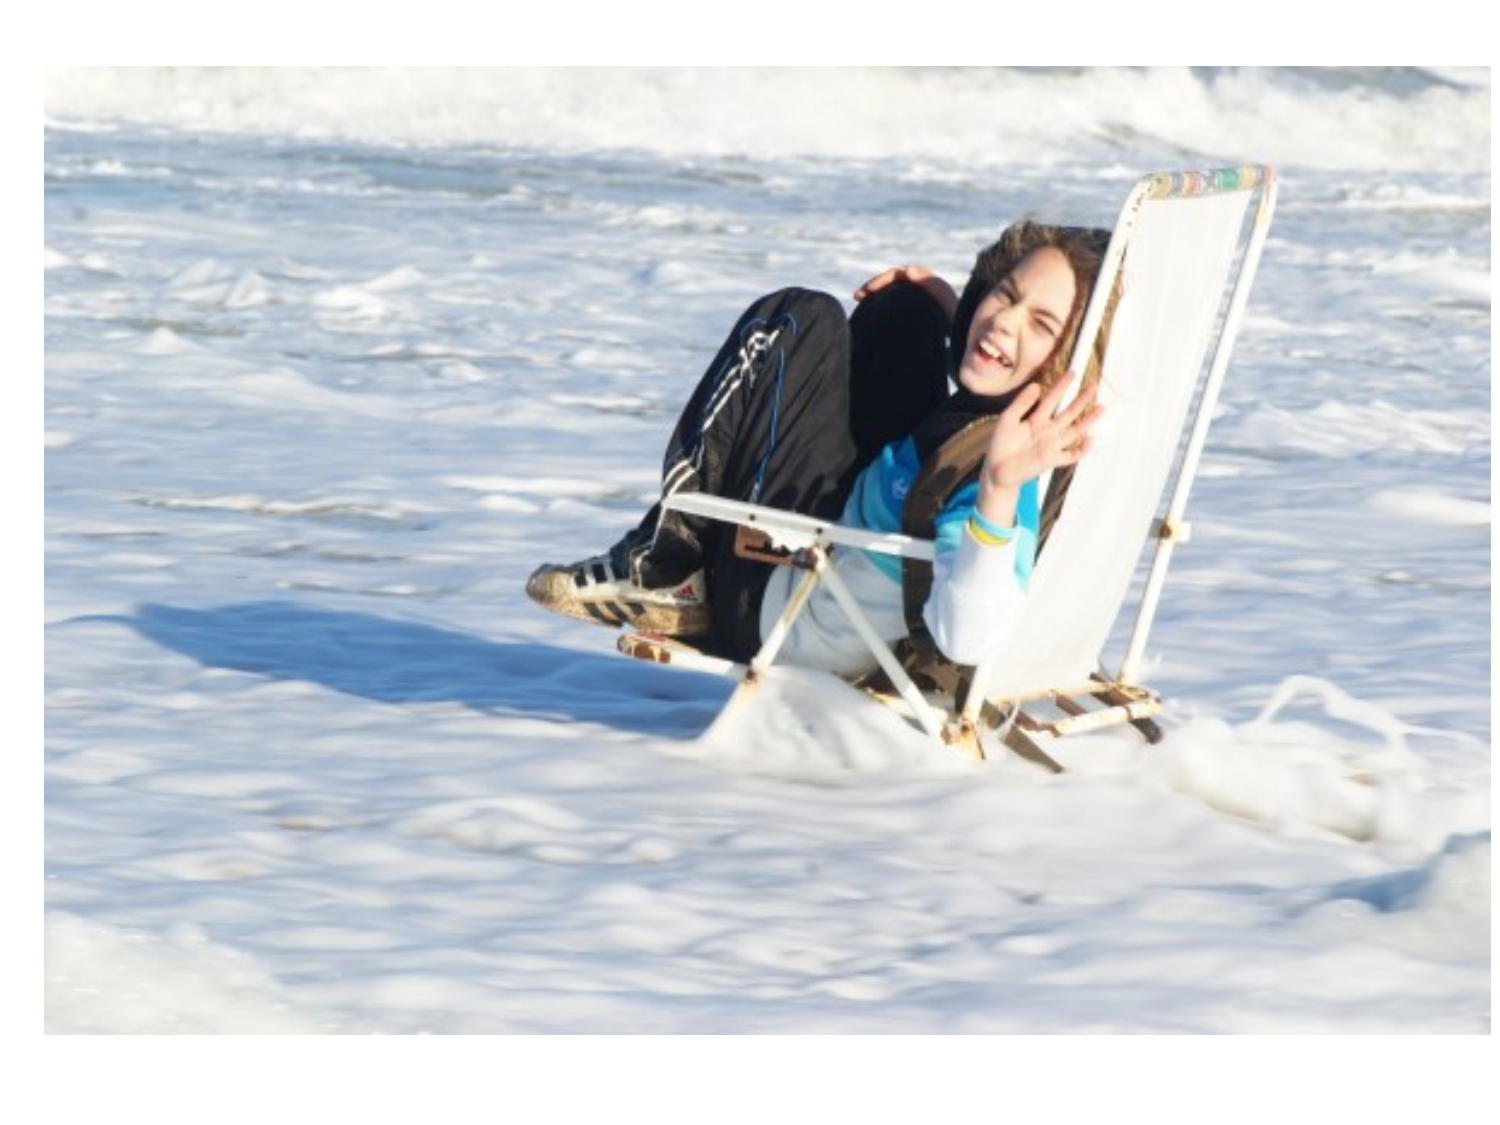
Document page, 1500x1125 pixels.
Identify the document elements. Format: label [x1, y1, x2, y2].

picture [44, 66, 1491, 1036]
